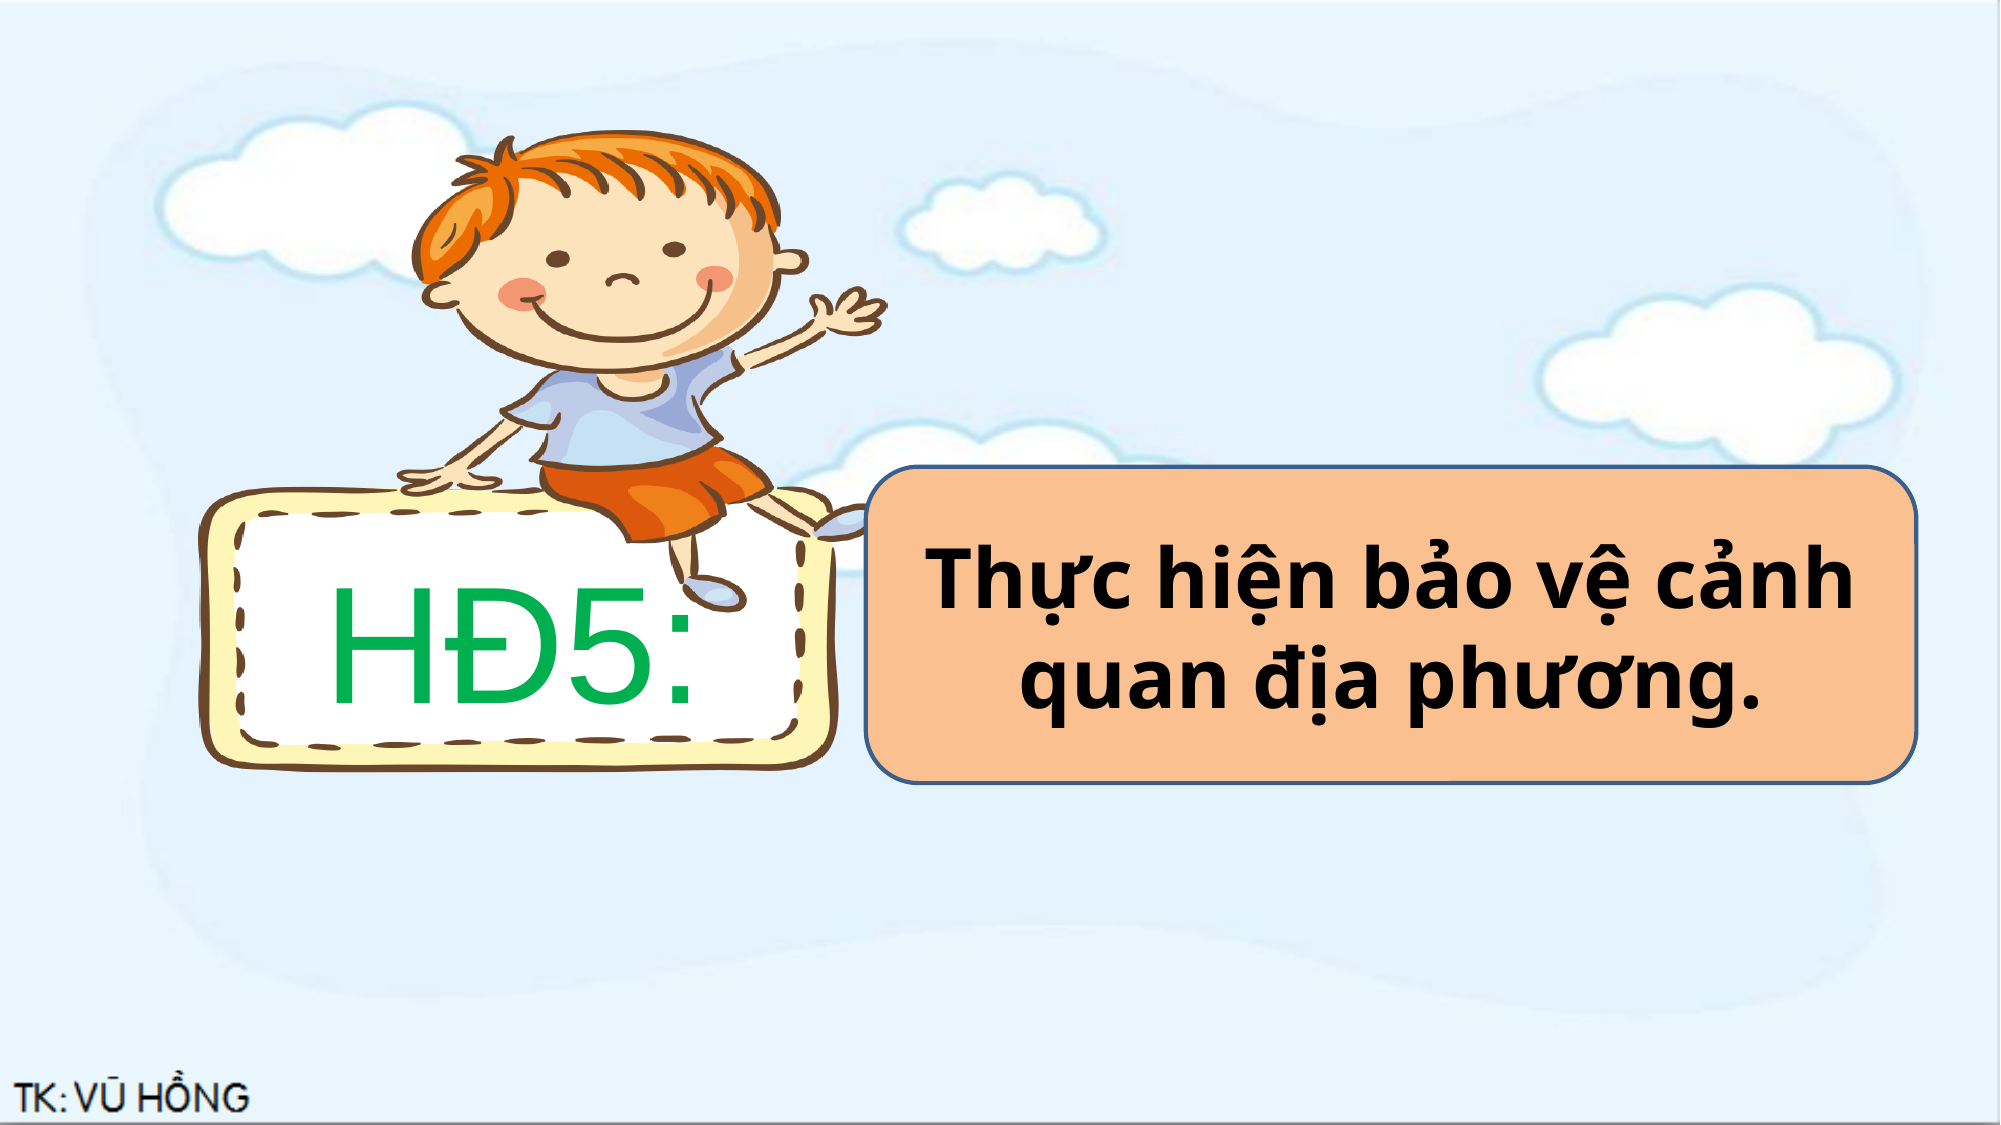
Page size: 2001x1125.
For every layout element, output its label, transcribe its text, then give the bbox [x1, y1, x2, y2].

picture [0, 0, 2000, 1125]
text_box Thực hiện bảo vệ cảnh quan địa phương. [1019, 464, 1919, 786]
